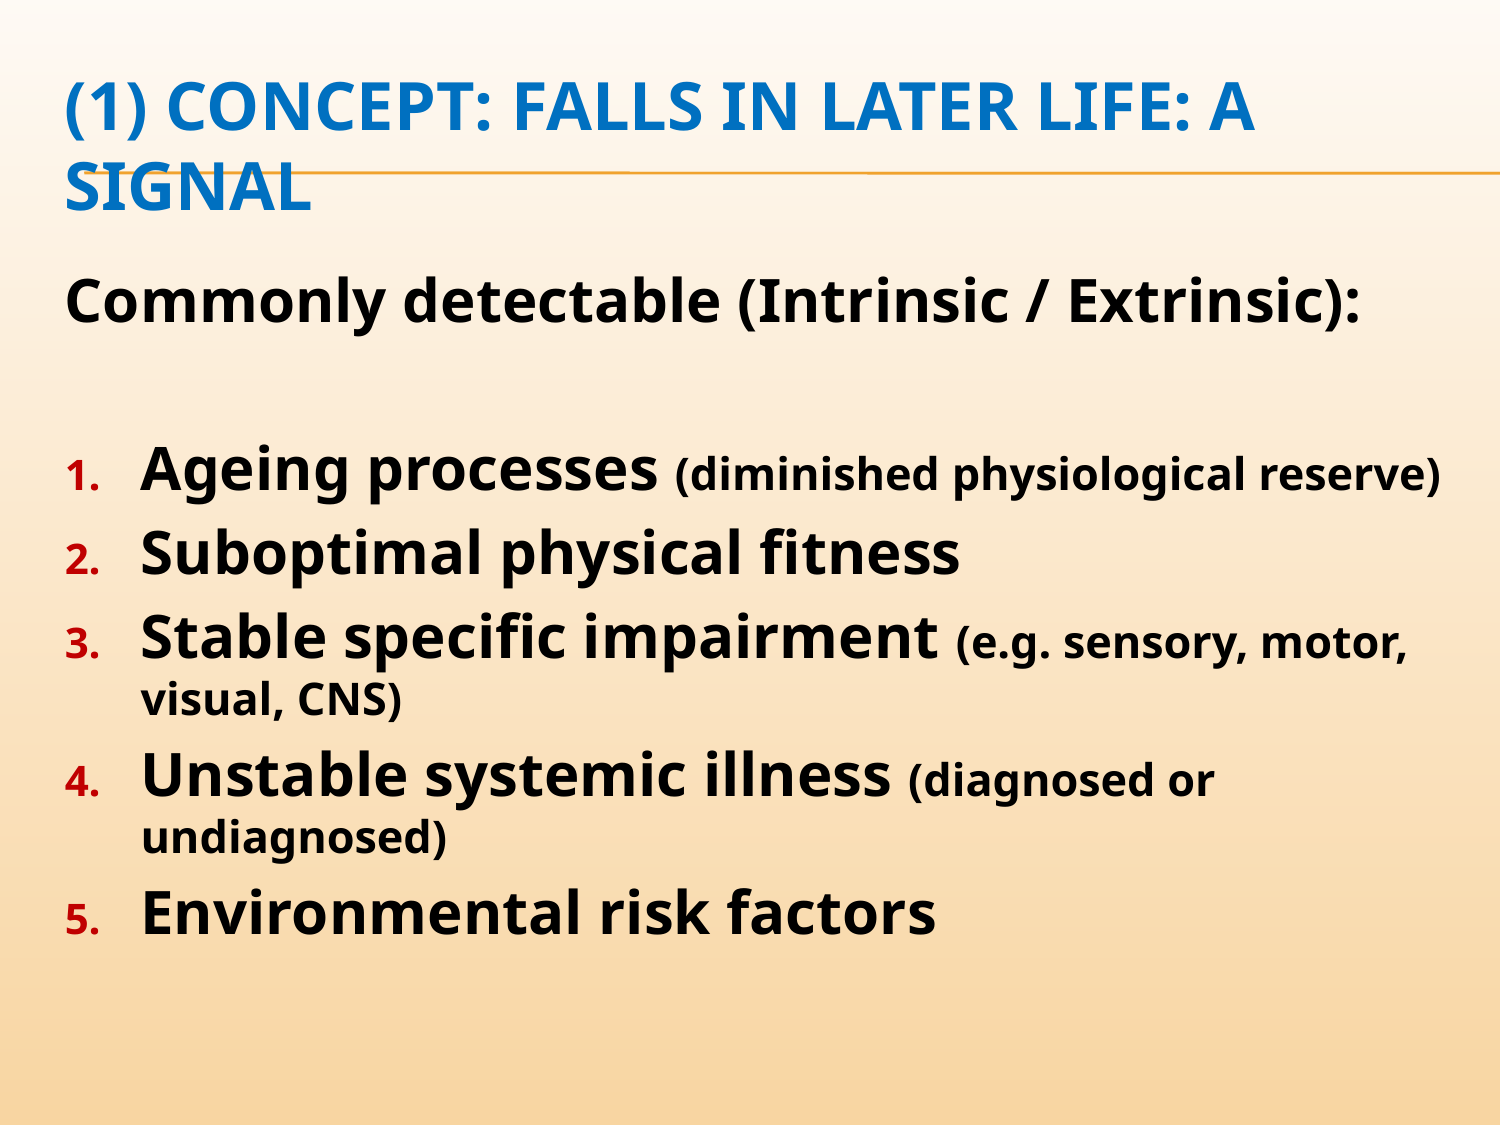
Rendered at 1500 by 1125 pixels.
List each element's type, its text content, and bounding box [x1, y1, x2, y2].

list Commonly detectable (Intrinsic / Extrinsic): Ageing processes (diminished physiological reserve) Suboptimal physical fitness Stable specific impairment (e.g. sensory, motor, visual, CNS) Unstable systemic illness (diagnosed or undiagnosed) Environmental risk factors [50, 254, 1475, 998]
title (1) CONCEPT: FALLS IN LATER LIFE: A SIGNAL [50, 75, 1475, 213]
